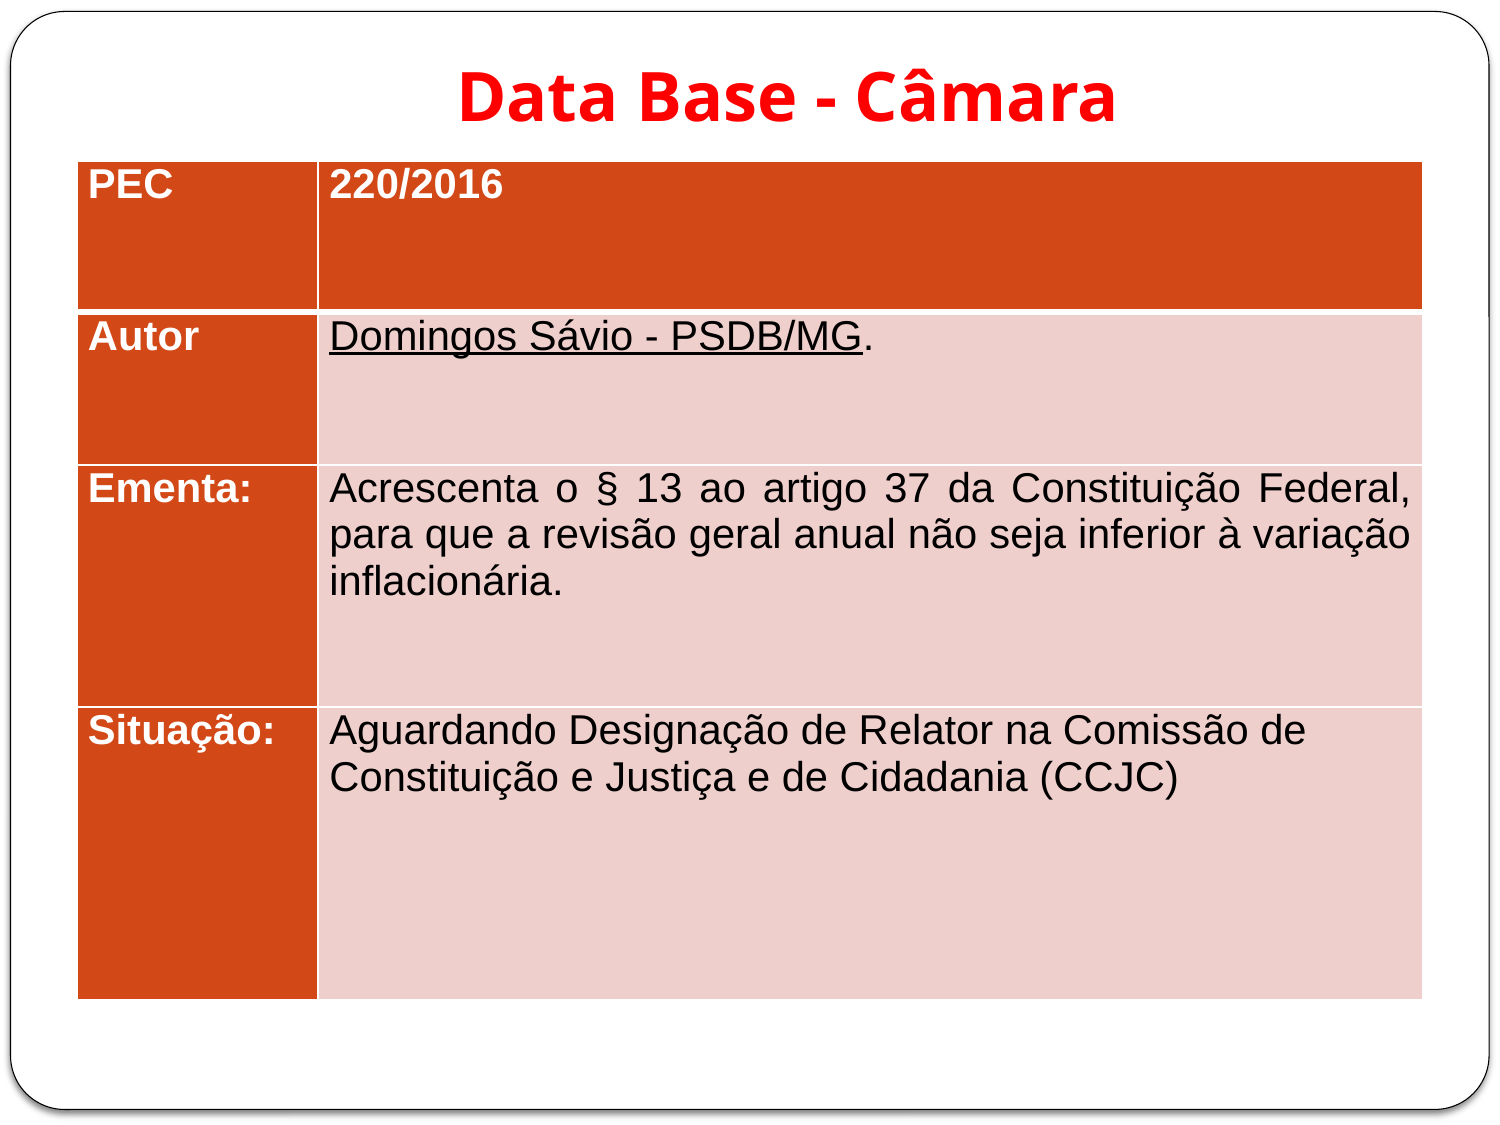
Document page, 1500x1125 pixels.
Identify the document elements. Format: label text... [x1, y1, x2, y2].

table_cell Autor [78, 315, 317, 464]
table_cell Domingos Sávio - PSDB/MG. [319, 315, 1422, 464]
table_header 220/2016 [319, 162, 1422, 309]
table_header PEC [78, 162, 317, 309]
title Data Base - Câmara [150, 45, 1425, 233]
table_cell Ementa: [78, 466, 317, 706]
table_cell Acrescenta o § 13 ao artigo 37 da Constituição Federal, para que a revisão geral anual não seja inferior à variação inflacionária. [319, 466, 1422, 706]
table_cell Situação: [78, 708, 317, 999]
table_cell Aguardando Designação de Relator na Comissão de Constituição e Justiça e de Cidadania (CCJC) [319, 708, 1422, 999]
